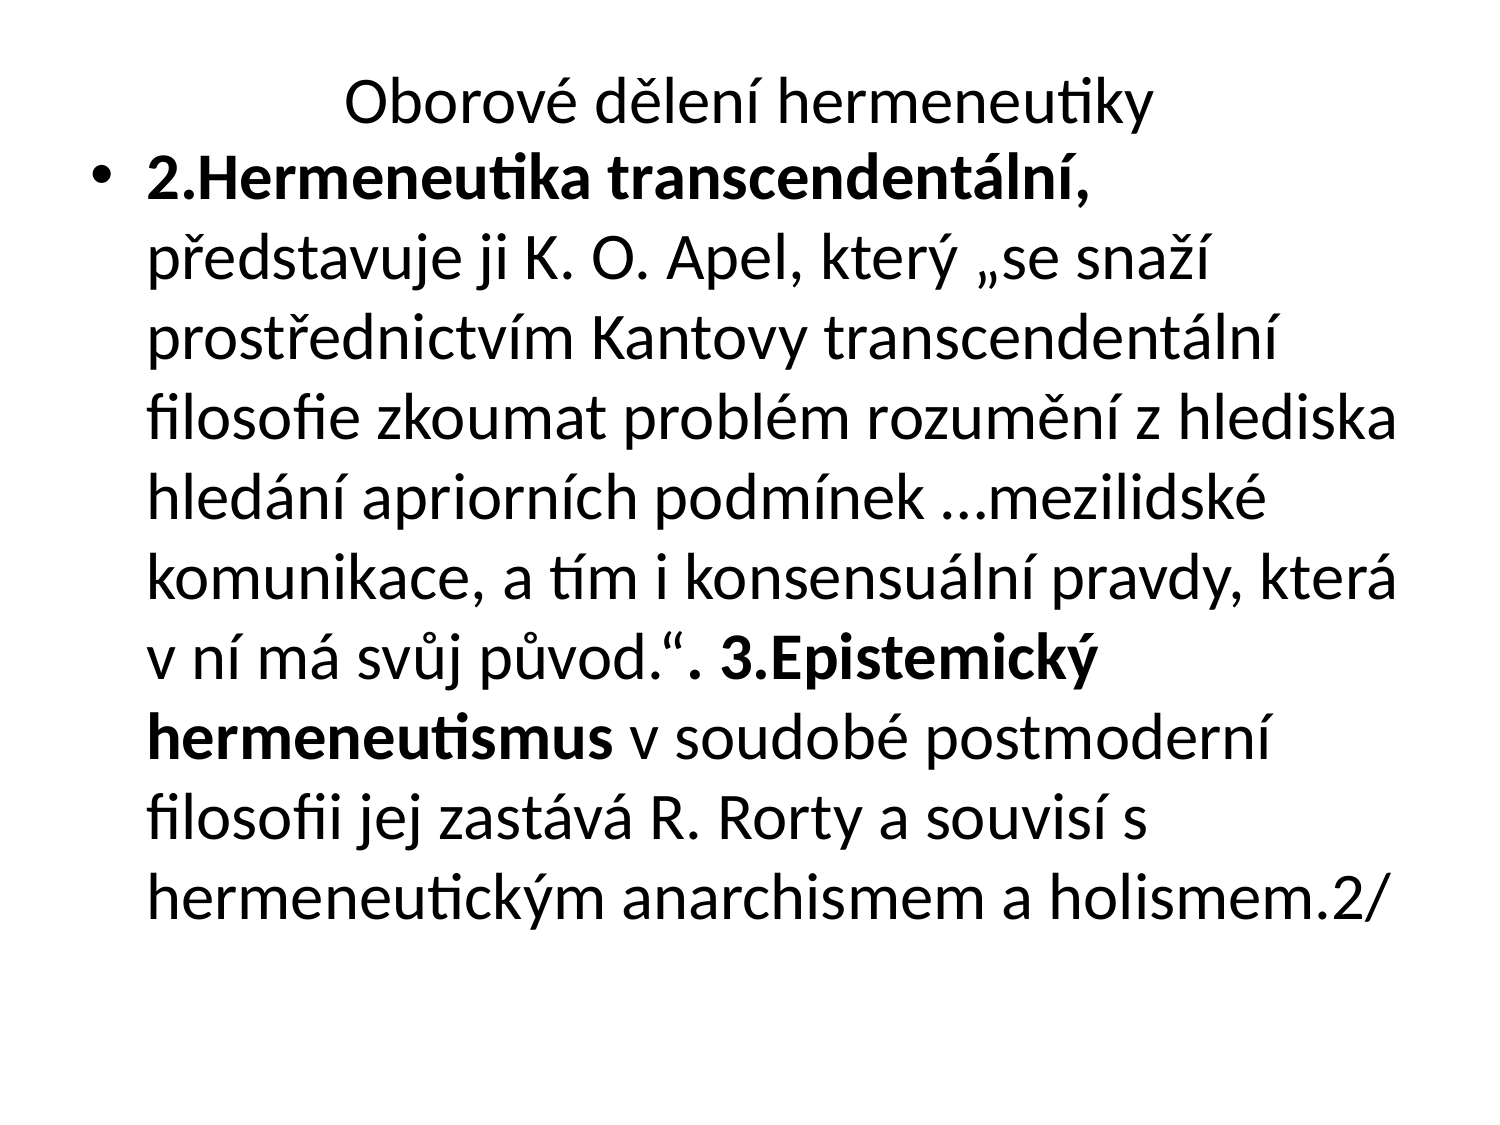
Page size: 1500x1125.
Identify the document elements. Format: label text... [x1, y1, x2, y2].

list 2.Hermeneutika transcendentální, představuje ji K. O. Apel, který „se snaží prostřednictvím Kantovy transcendentální filosofie zkoumat problém rozumění z hlediska hledání apriorních podmínek …mezilidské komunikace, a tím i konsensuální pravdy, která v ní má svůj původ.“. 3.Epistemický hermeneutismus v soudobé postmoderní filosofii jej zastává R. Rorty a souvisí s hermeneutickým anarchismem a holismem.2/ [75, 125, 1425, 1005]
title Oborové dělení hermeneutiky [75, 45, 1425, 125]
